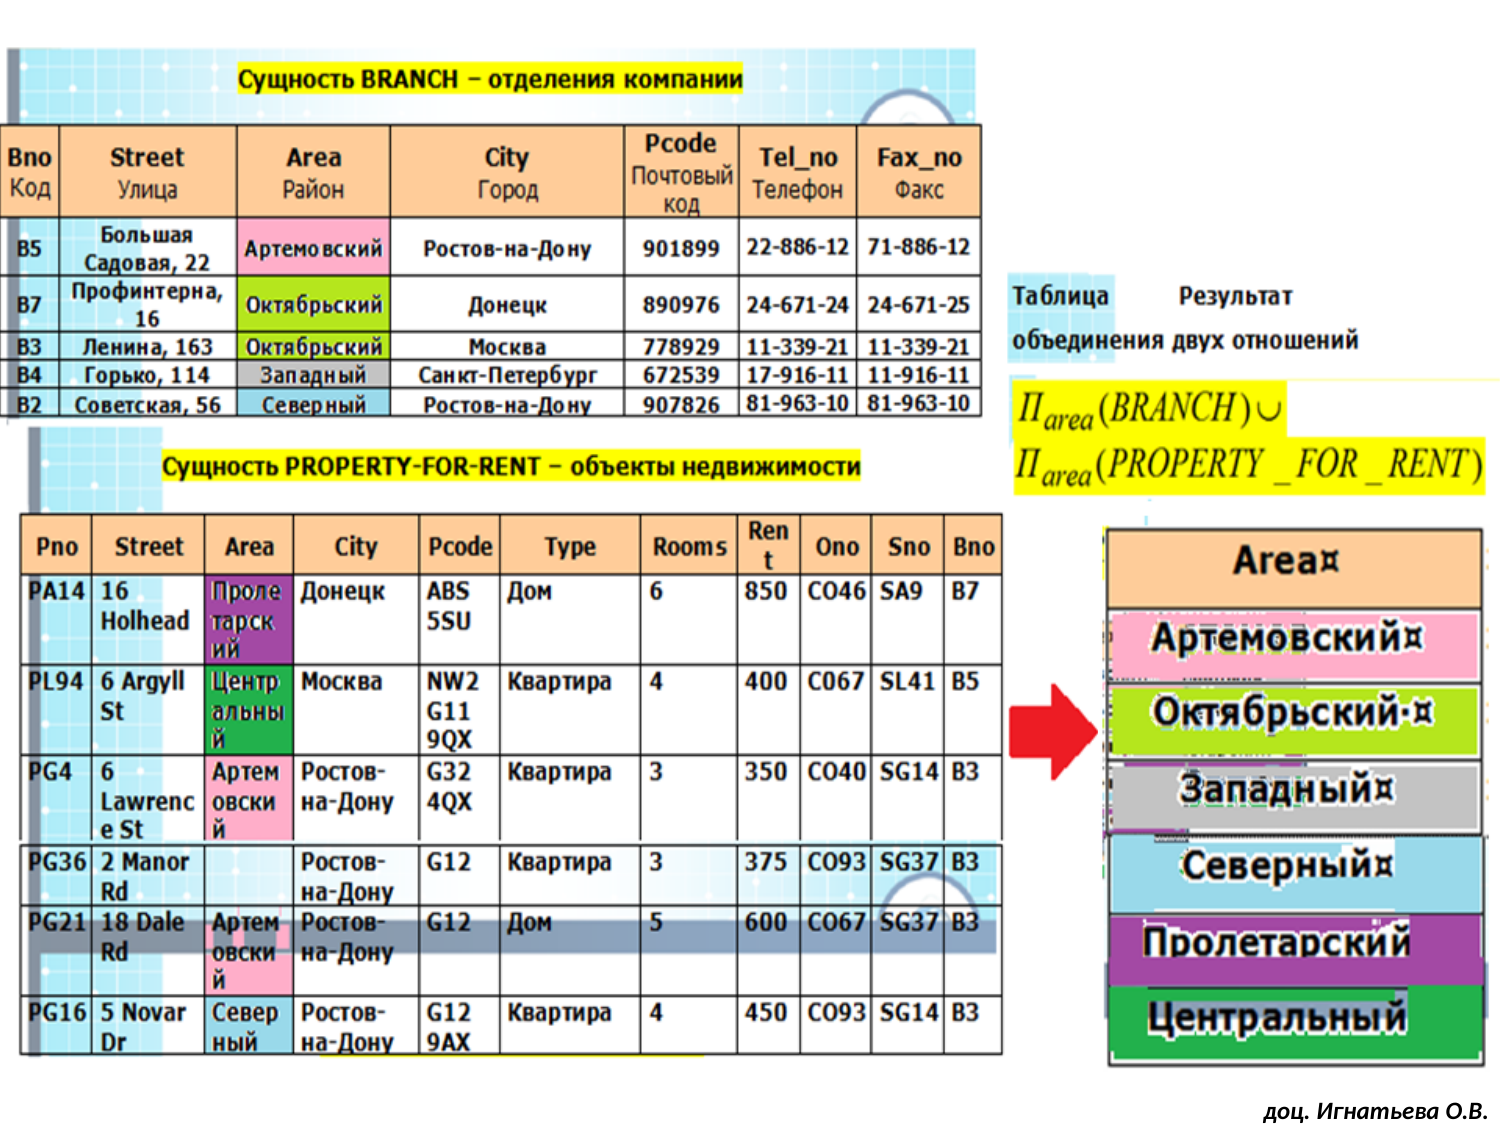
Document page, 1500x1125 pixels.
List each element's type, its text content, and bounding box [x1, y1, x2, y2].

picture [0, 46, 1500, 1088]
text_box доц. Игнатьева О.В. [1248, 1094, 1500, 1125]
